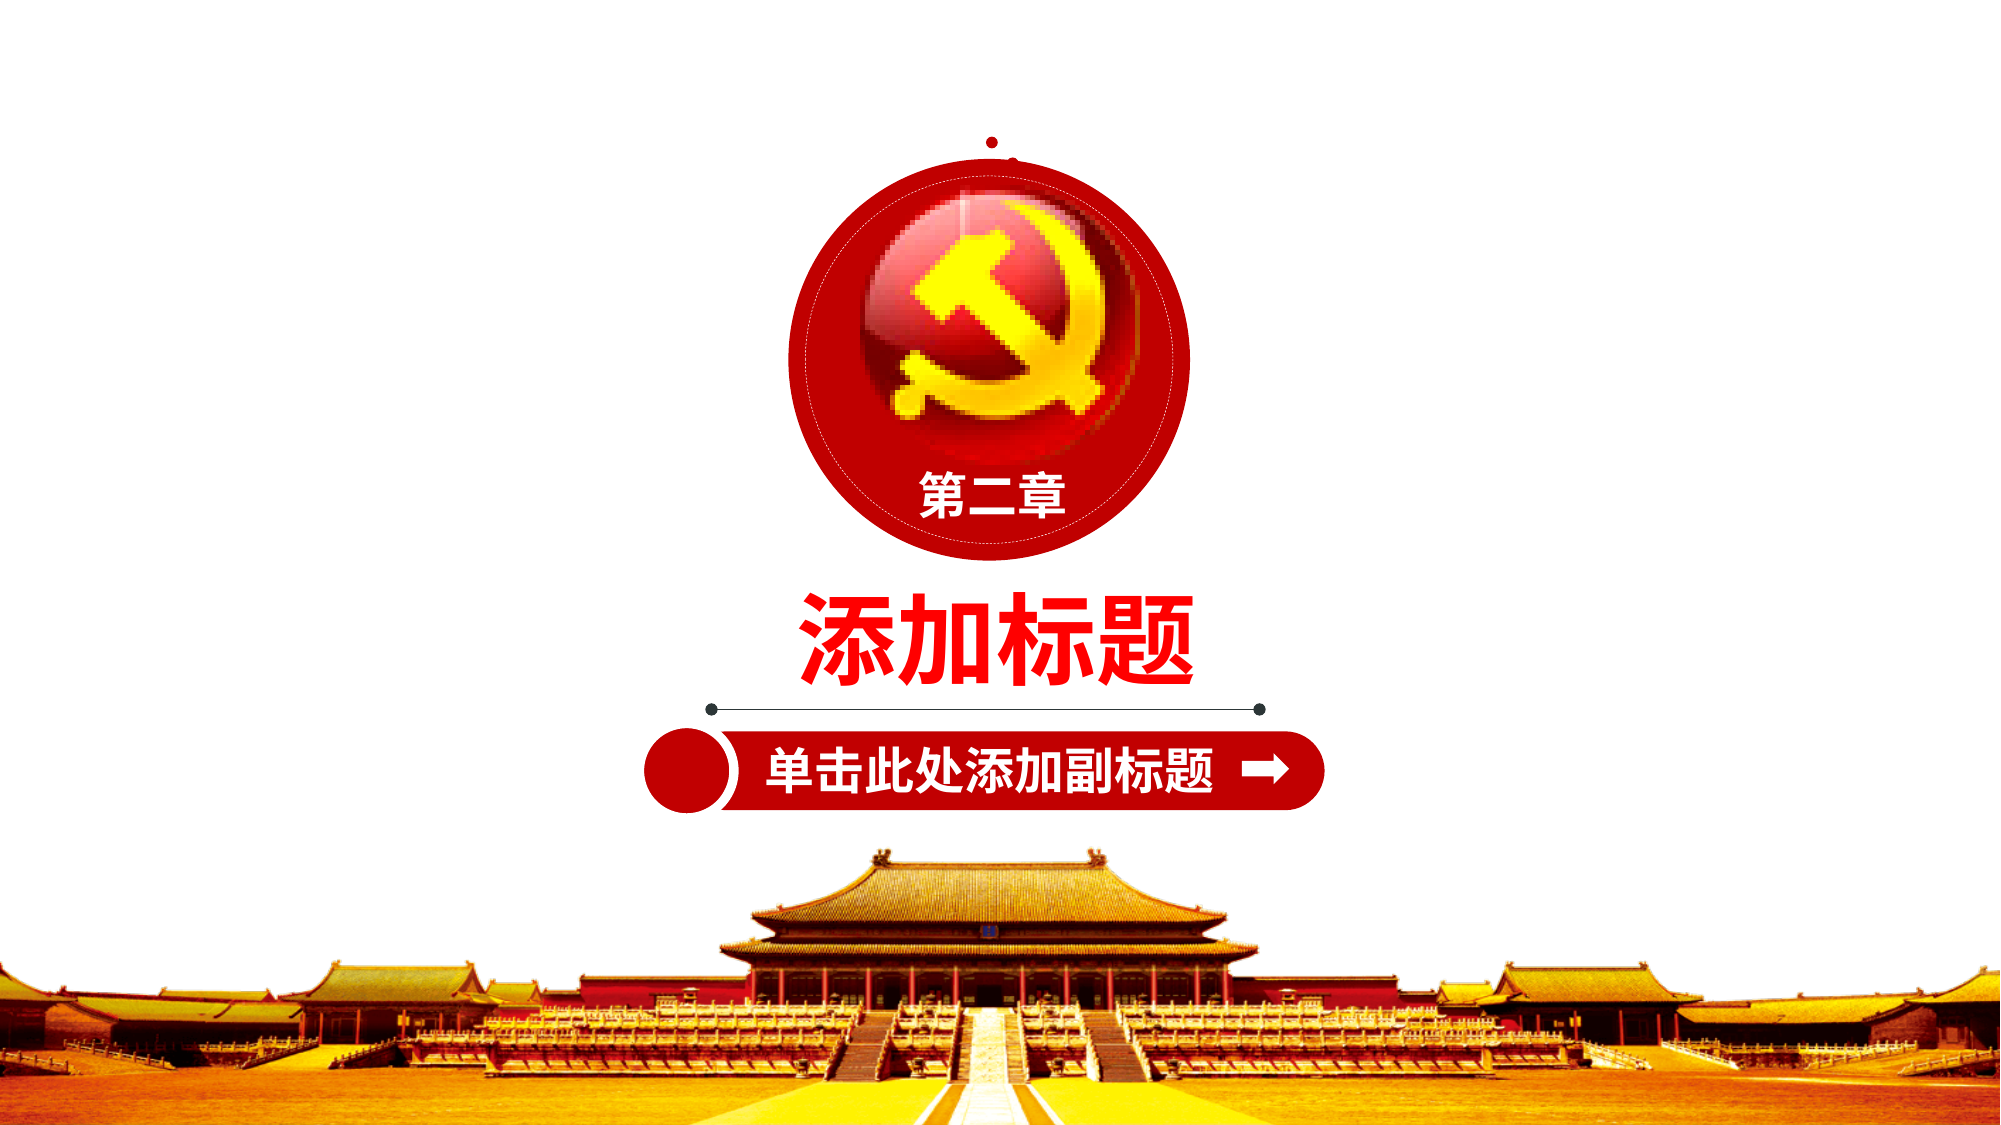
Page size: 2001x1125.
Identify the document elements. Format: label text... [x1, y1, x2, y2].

text_box [1240, 750, 1291, 787]
text_box [638, 722, 735, 820]
text_box 单击此处添加副标题 [749, 730, 1341, 809]
picture [720, 120, 1295, 561]
picture [0, 821, 2000, 1125]
text_box 添加标题 [733, 566, 1260, 709]
text_box [716, 730, 1299, 812]
